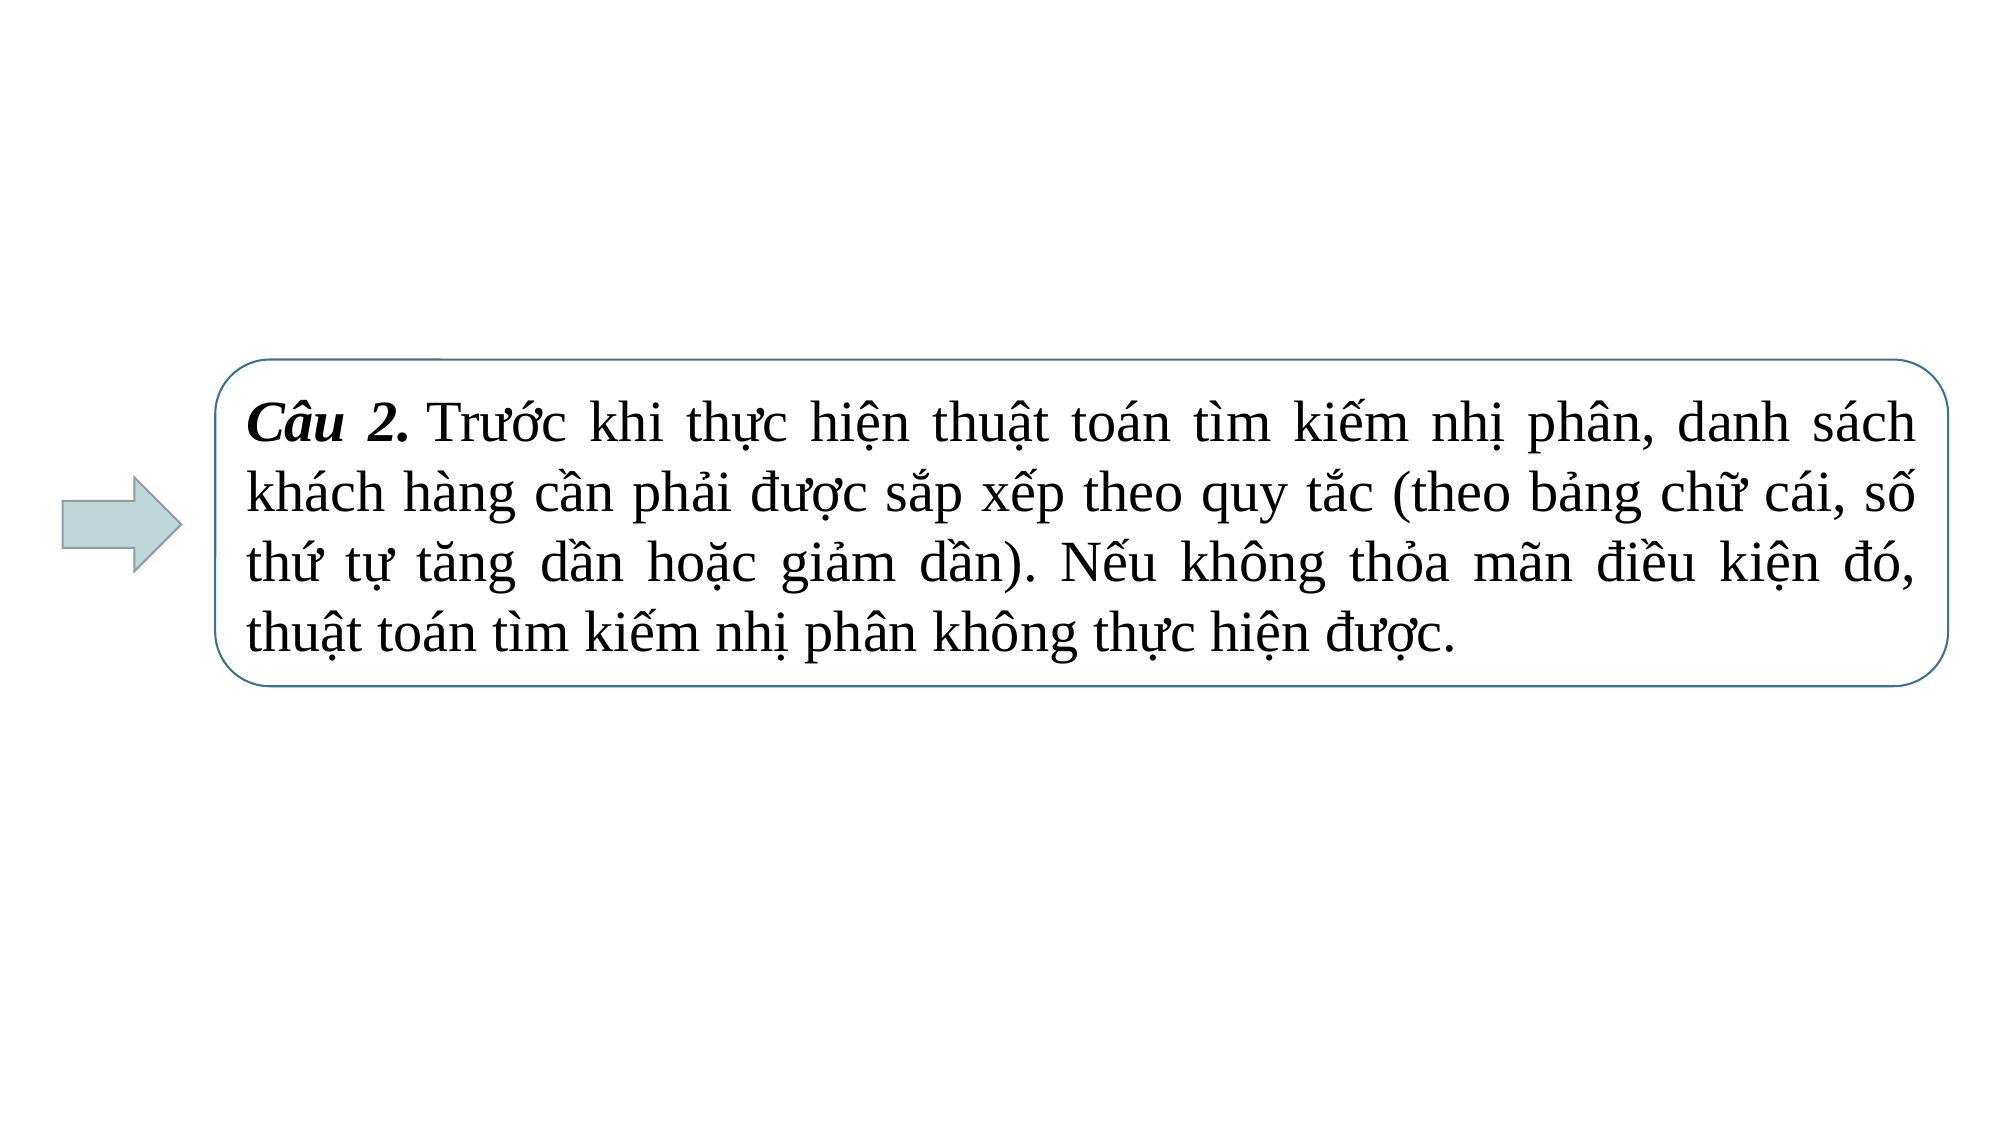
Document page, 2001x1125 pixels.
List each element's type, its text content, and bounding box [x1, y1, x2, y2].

text_box [61, 474, 183, 574]
text_box Câu 2. Trước khi thực hiện thuật toán tìm kiếm nhị phân, danh sách khách hàng cần phải được sắp xếp theo quy tắc (theo bảng chữ cái, số thứ tự tăng dần hoặc giảm dần). Nếu không thỏa mãn điều kiện đó, thuật toán tìm kiếm nhị phân không thực hiện được. [214, 358, 1950, 688]
